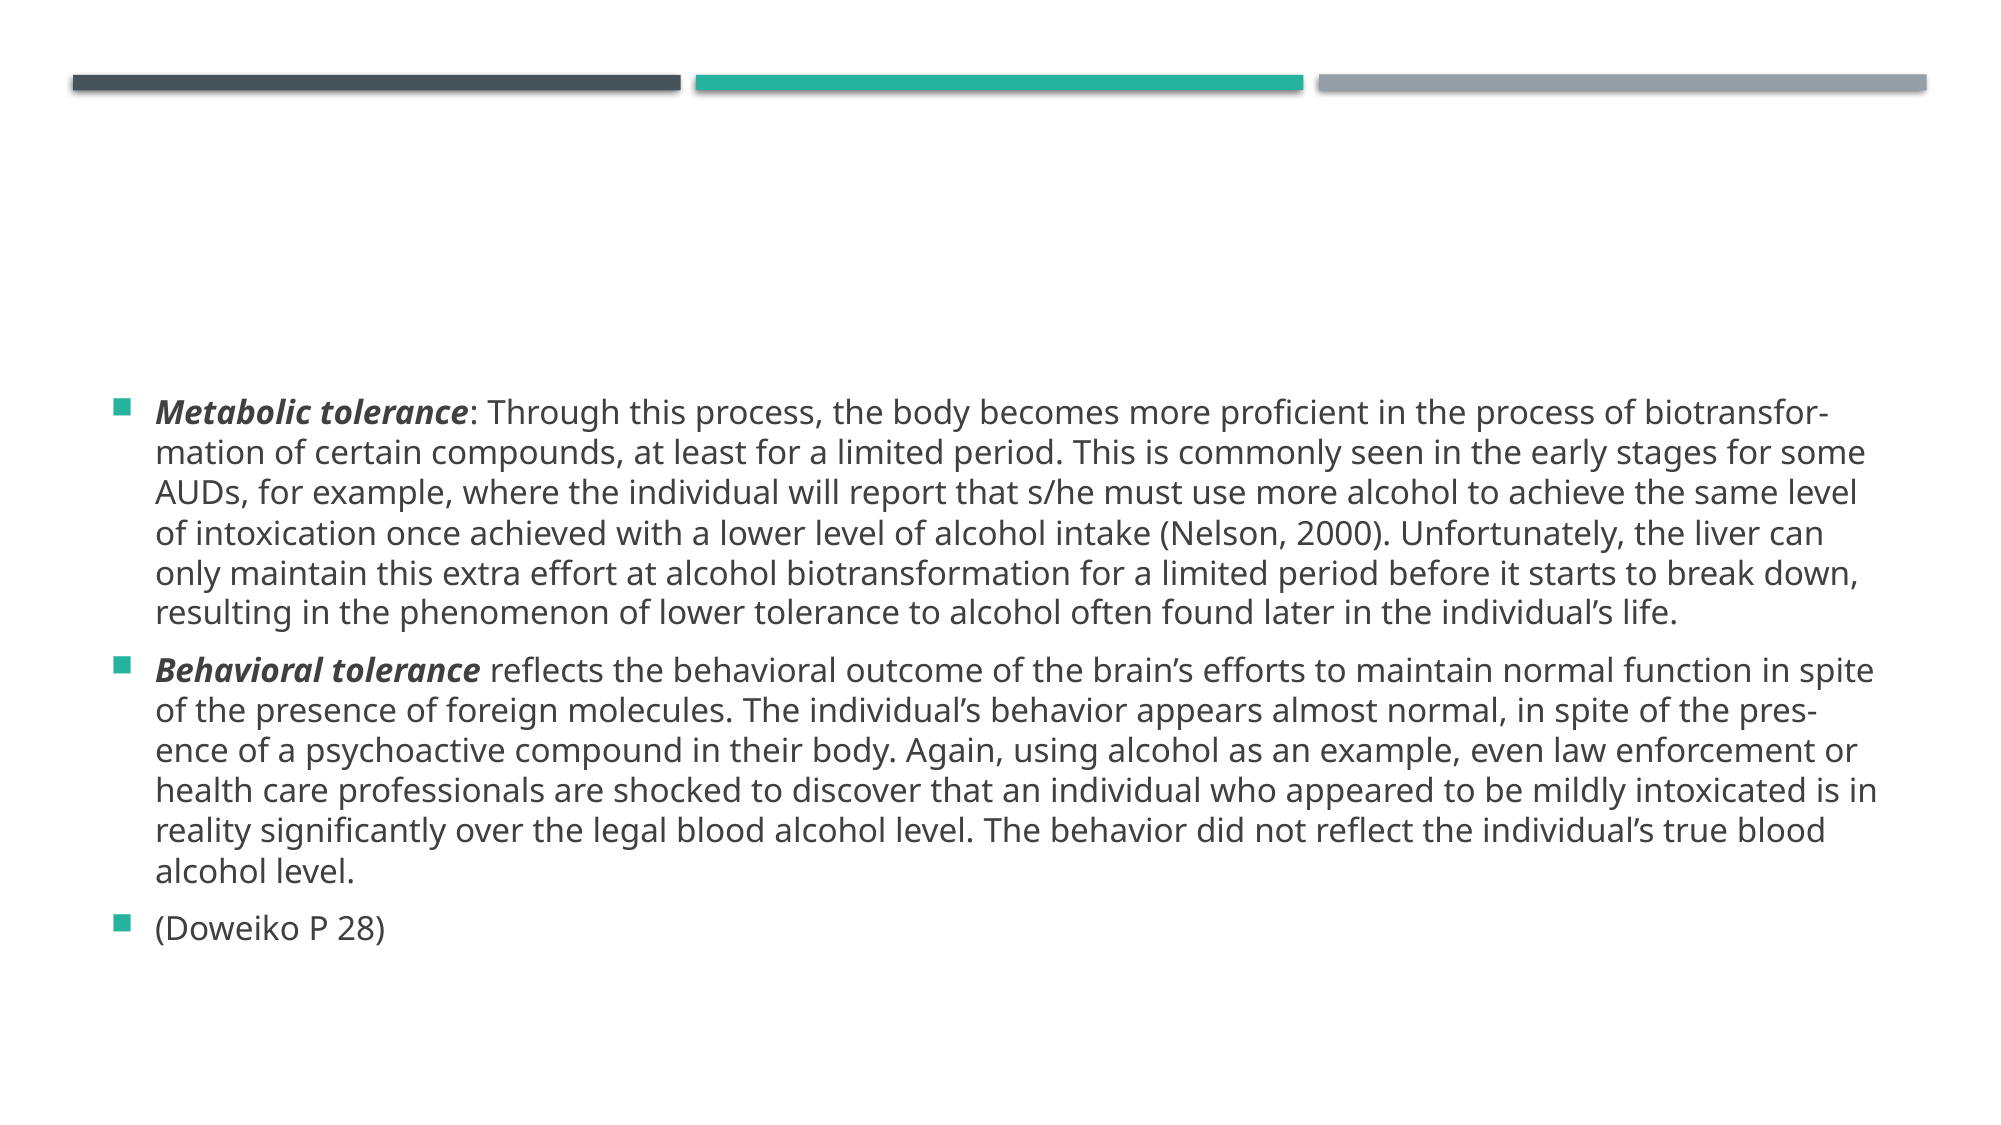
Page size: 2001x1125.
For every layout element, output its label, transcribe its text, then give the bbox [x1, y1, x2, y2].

list Metabolic tolerance: Through this process, the body becomes more proficient in the process of biotransfor- mation of certain compounds, at least for a limited period. This is commonly seen in the early stages for some AUDs, for example, where the individual will report that s/he must use more alcohol to achieve the same level of intoxication once achieved with a lower level of alcohol intake (Nelson, 2000). Unfortunately, the liver can only maintain this extra effort at alcohol biotransformation for a limited period before it starts to break down, resulting in the phenomenon of lower tolerance to alcohol often found later in the individual’s life. Behavioral tolerance reflects the behavioral outcome of the brain’s efforts to maintain normal function in spite of the presence of foreign molecules. The individual’s behavior appears almost normal, in spite of the pres- ence of a psychoactive compound in their body. Again, using alcohol as an example, even law enforcement or health care professionals are shocked to discover that an individual who appeared to be mildly intoxicated is in reality significantly over the legal blood alcohol level. The behavior did not reflect the individual’s true blood alcohol level. (Doweiko P 28) [95, 383, 1905, 981]
